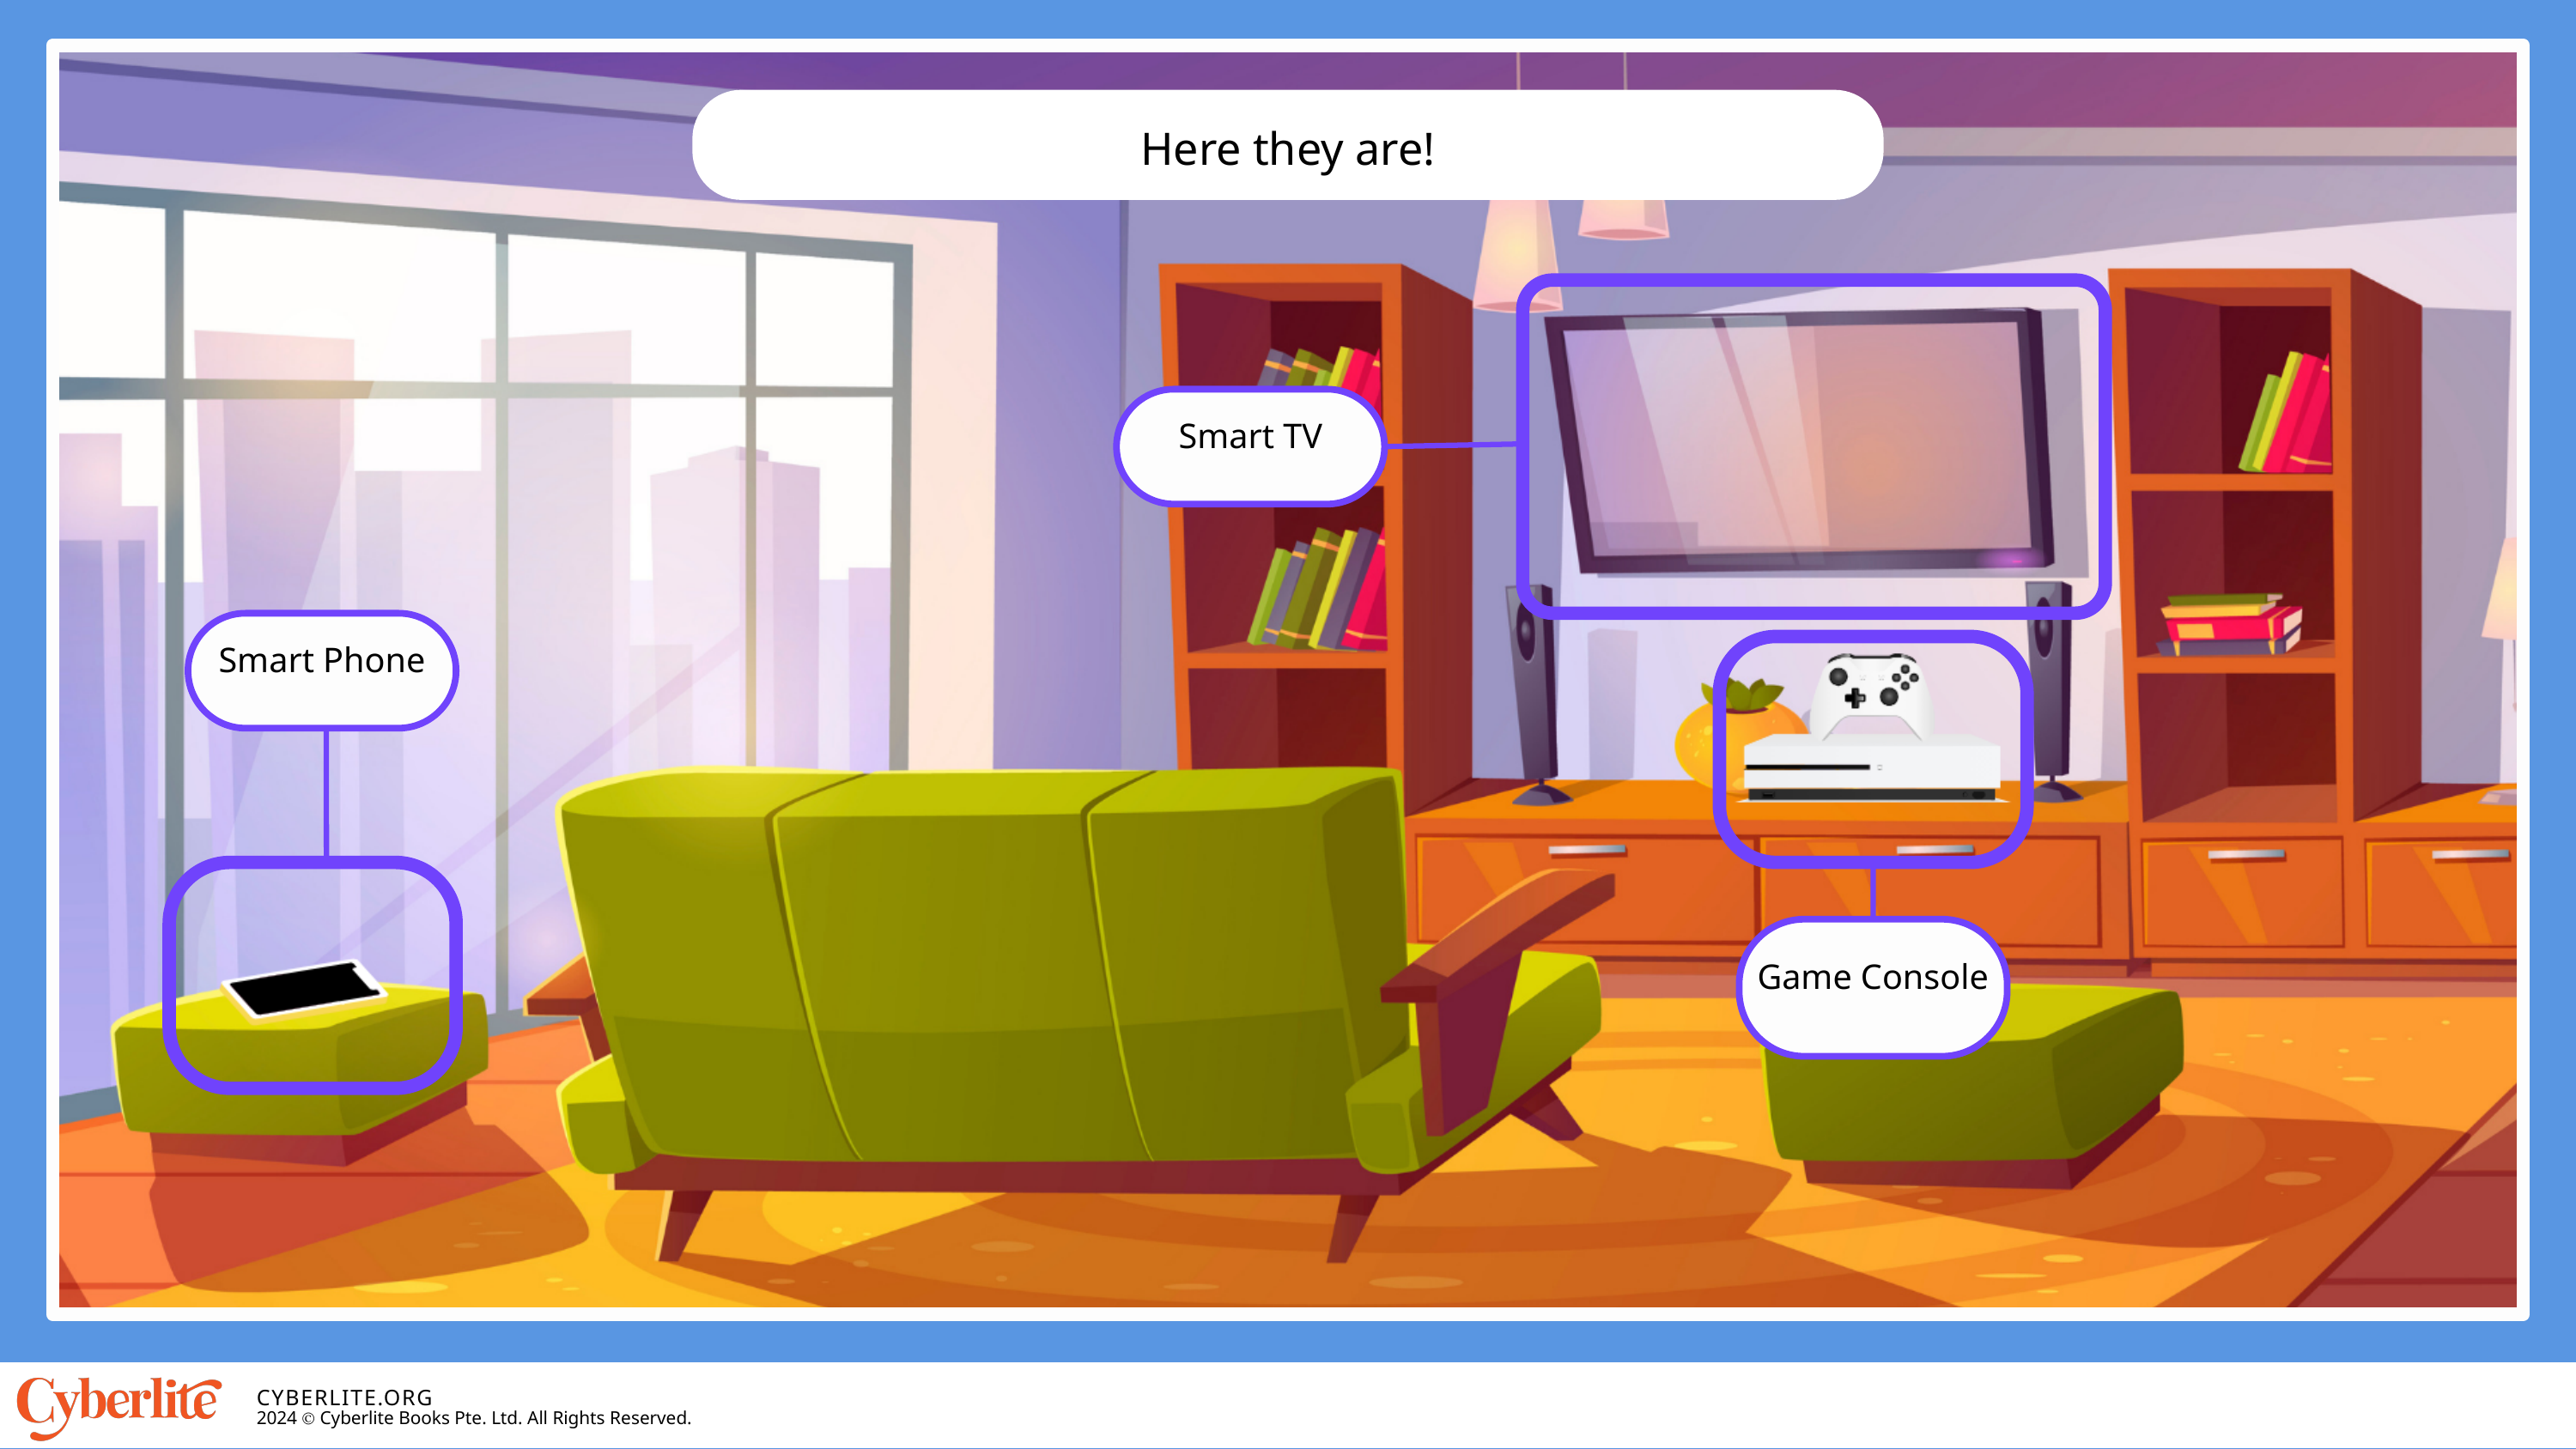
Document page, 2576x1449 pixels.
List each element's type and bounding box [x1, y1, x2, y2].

text_box [692, 89, 1884, 201]
text_box [1522, 279, 2106, 614]
text_box [1739, 919, 2008, 1057]
picture [0, 1361, 239, 1449]
text_box [168, 862, 457, 1089]
text_box [187, 613, 457, 729]
text_box [52, 45, 2524, 1315]
text_box [1116, 389, 1385, 505]
text_box [1719, 636, 2027, 863]
